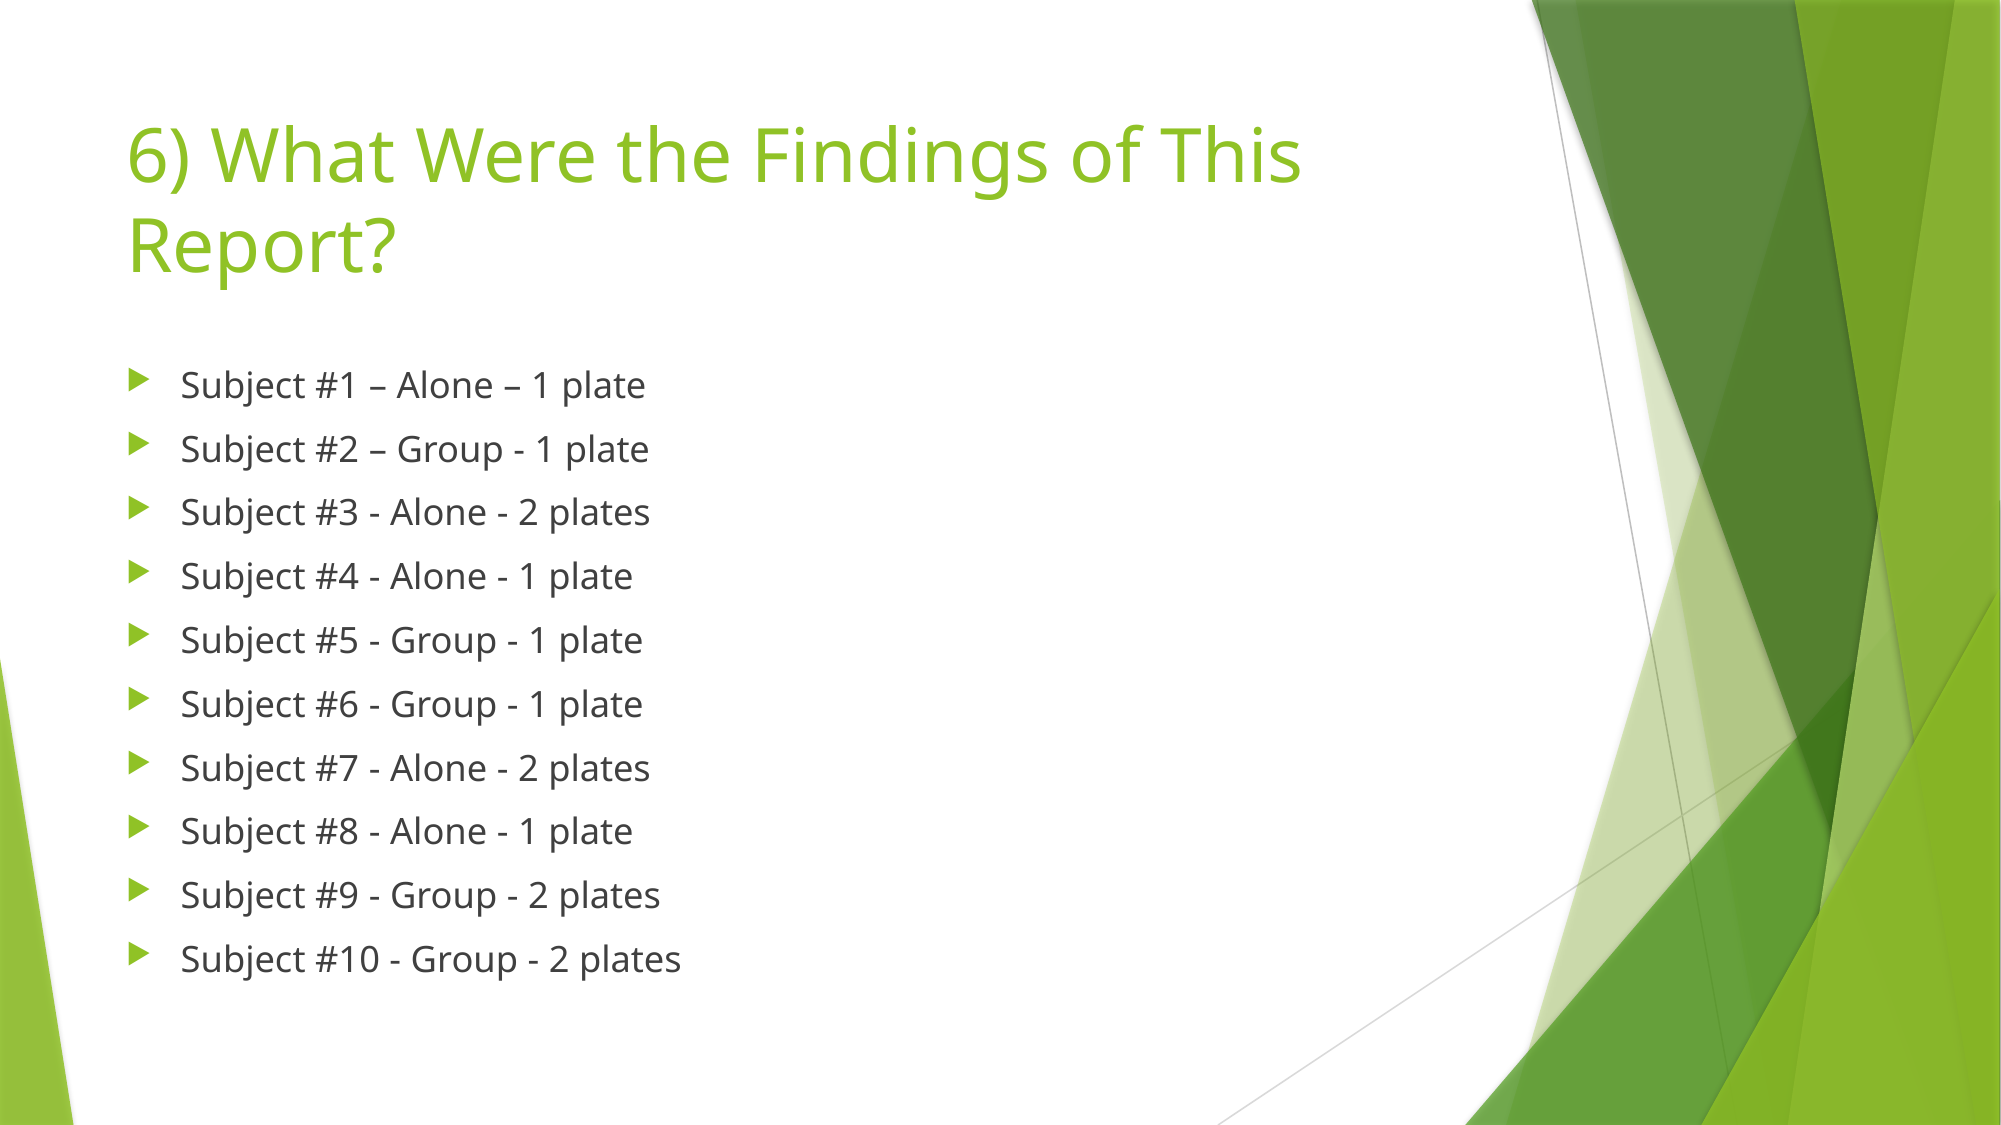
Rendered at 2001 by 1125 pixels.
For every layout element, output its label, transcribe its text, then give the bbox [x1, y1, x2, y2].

list Subject #1 – Alone – 1 plate Subject #2 – Group - 1 plate Subject #3 - Alone - 2 plates Subject #4 - Alone - 1 plate Subject #5 - Group - 1 plate Subject #6 - Group - 1 plate Subject #7 - Alone - 2 plates Subject #8 - Alone - 1 plate Subject #9 - Group - 2 plates Subject #10 - Group - 2 plates [111, 354, 1522, 992]
title 6) What Were the Findings of This Report? [111, 99, 1522, 317]
